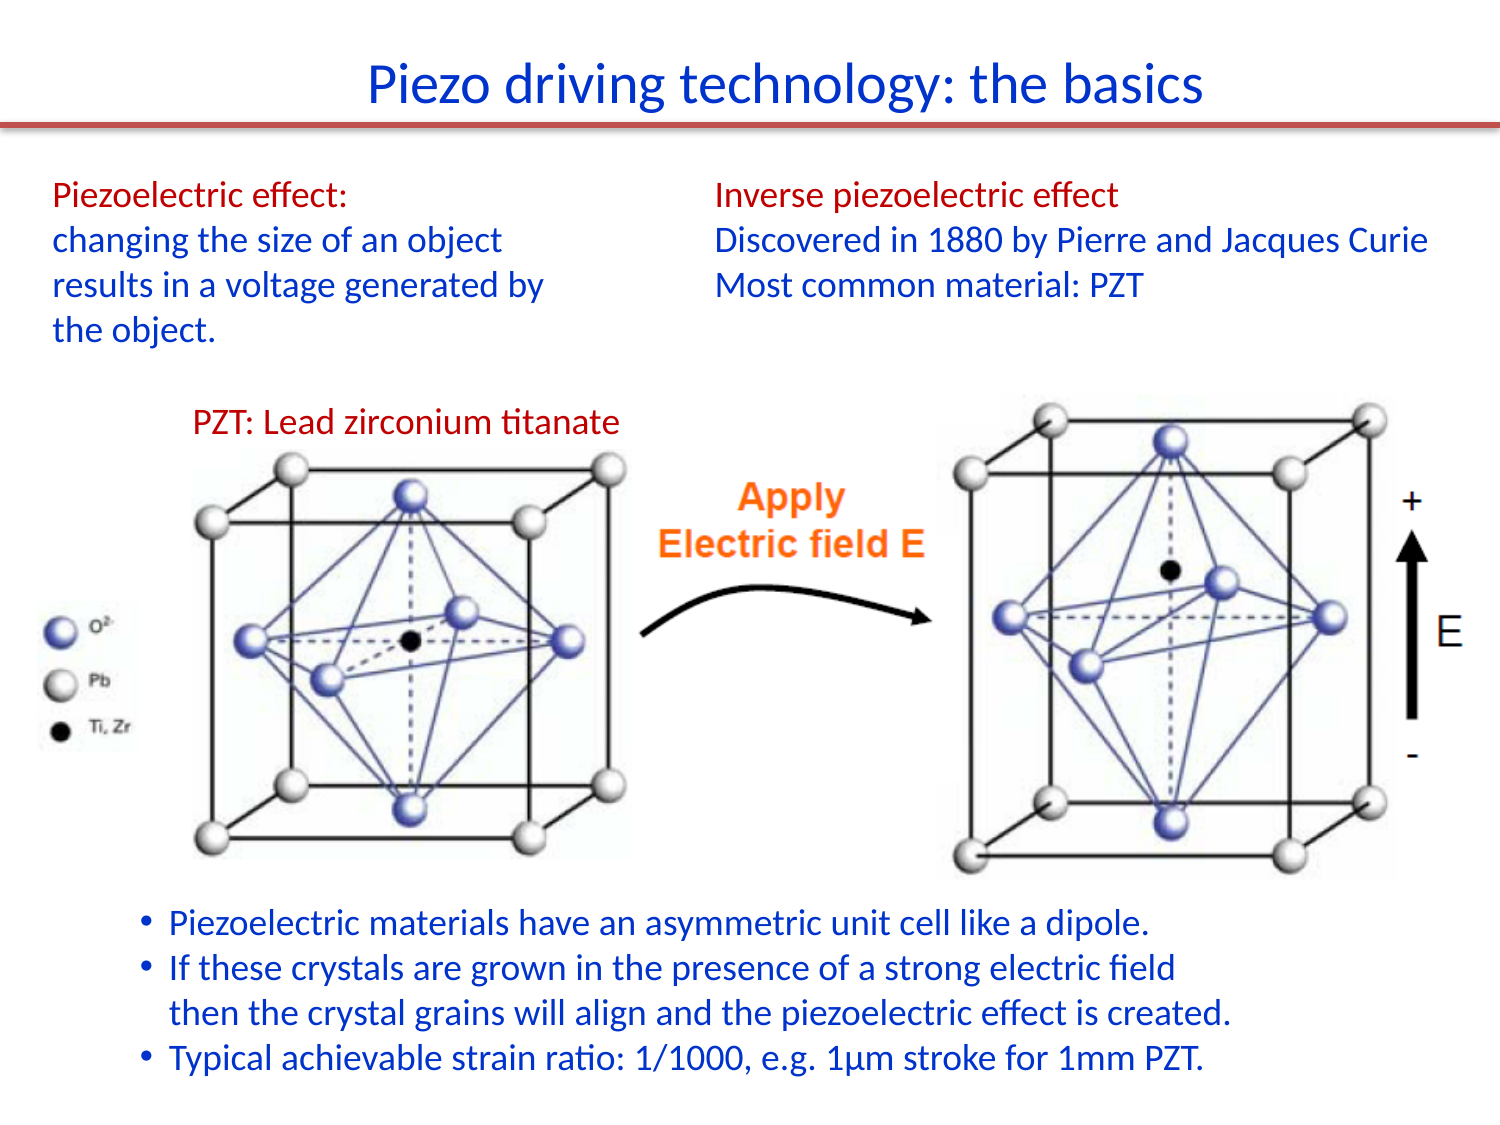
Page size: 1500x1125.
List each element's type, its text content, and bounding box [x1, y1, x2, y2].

text_box Piezoelectric effect: changing the size of an object results in a voltage generated by the object. [37, 162, 575, 358]
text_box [37, 387, 1475, 884]
text_box Piezo driving technology: the basics [352, 37, 1220, 120]
text_box Inverse piezoelectric effect Discovered in 1880 by Pierre and Jacques Curie Most common material: PZT [699, 162, 1463, 313]
text_box Piezoelectric materials have an asymmetric unit cell like a dipole. If these crystals are grown in the presence of a strong electric field then the crystal grains will align and the piezoelectric effect is created. Typical achievable strain ratio: 1/1000, e.g. 1μm stroke for 1mm PZT. [124, 891, 1263, 1086]
